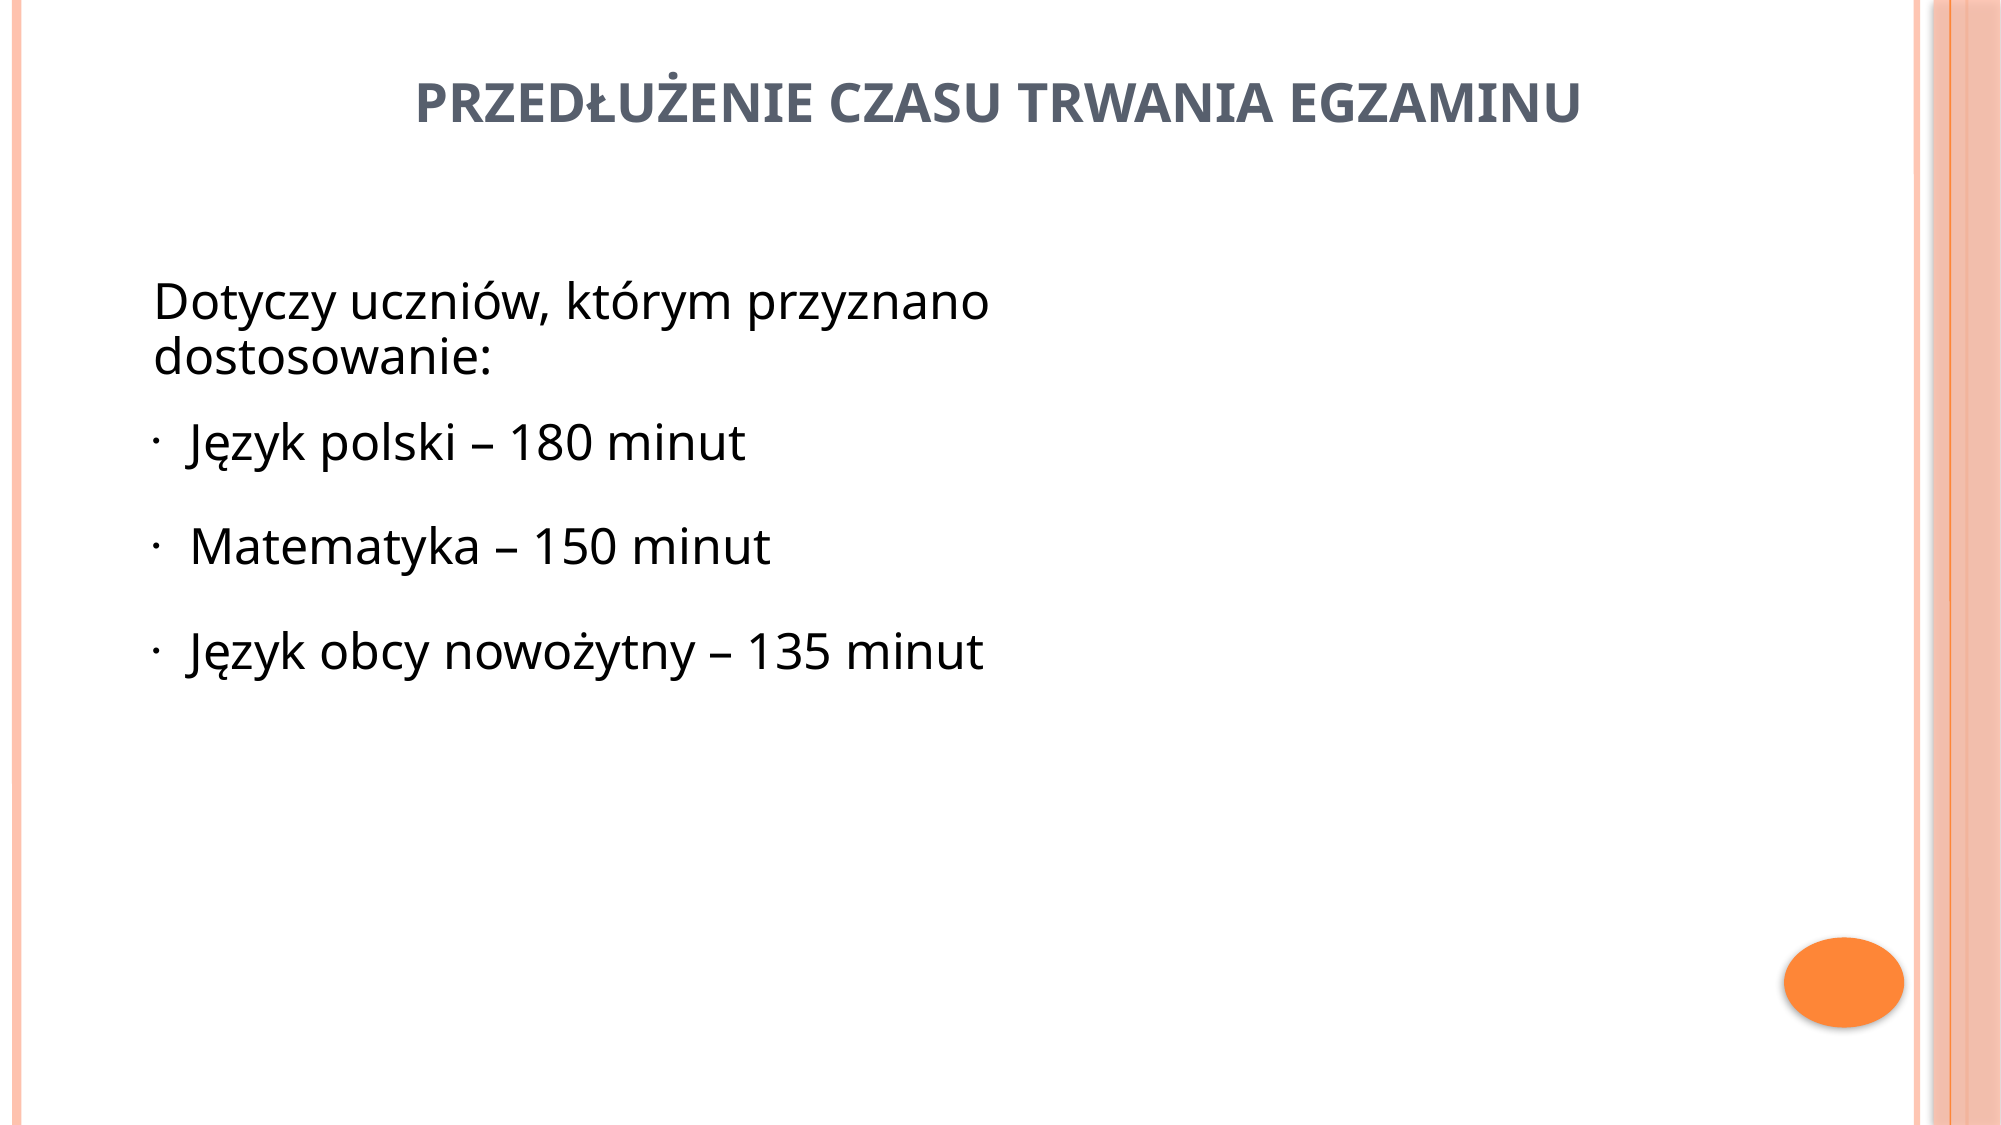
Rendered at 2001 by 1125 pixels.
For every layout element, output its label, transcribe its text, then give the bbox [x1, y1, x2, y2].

title PRZEDŁUŻENIE CZASU TRWANIA EGZAMINU [137, 59, 1863, 142]
text_box Dotyczy uczniów, którym przyznano dostosowanie: [153, 271, 1197, 333]
text_box Język polski – 180 minut Matematyka – 150 minut Język obcy nowożytny – 135 minut [137, 299, 1863, 1014]
